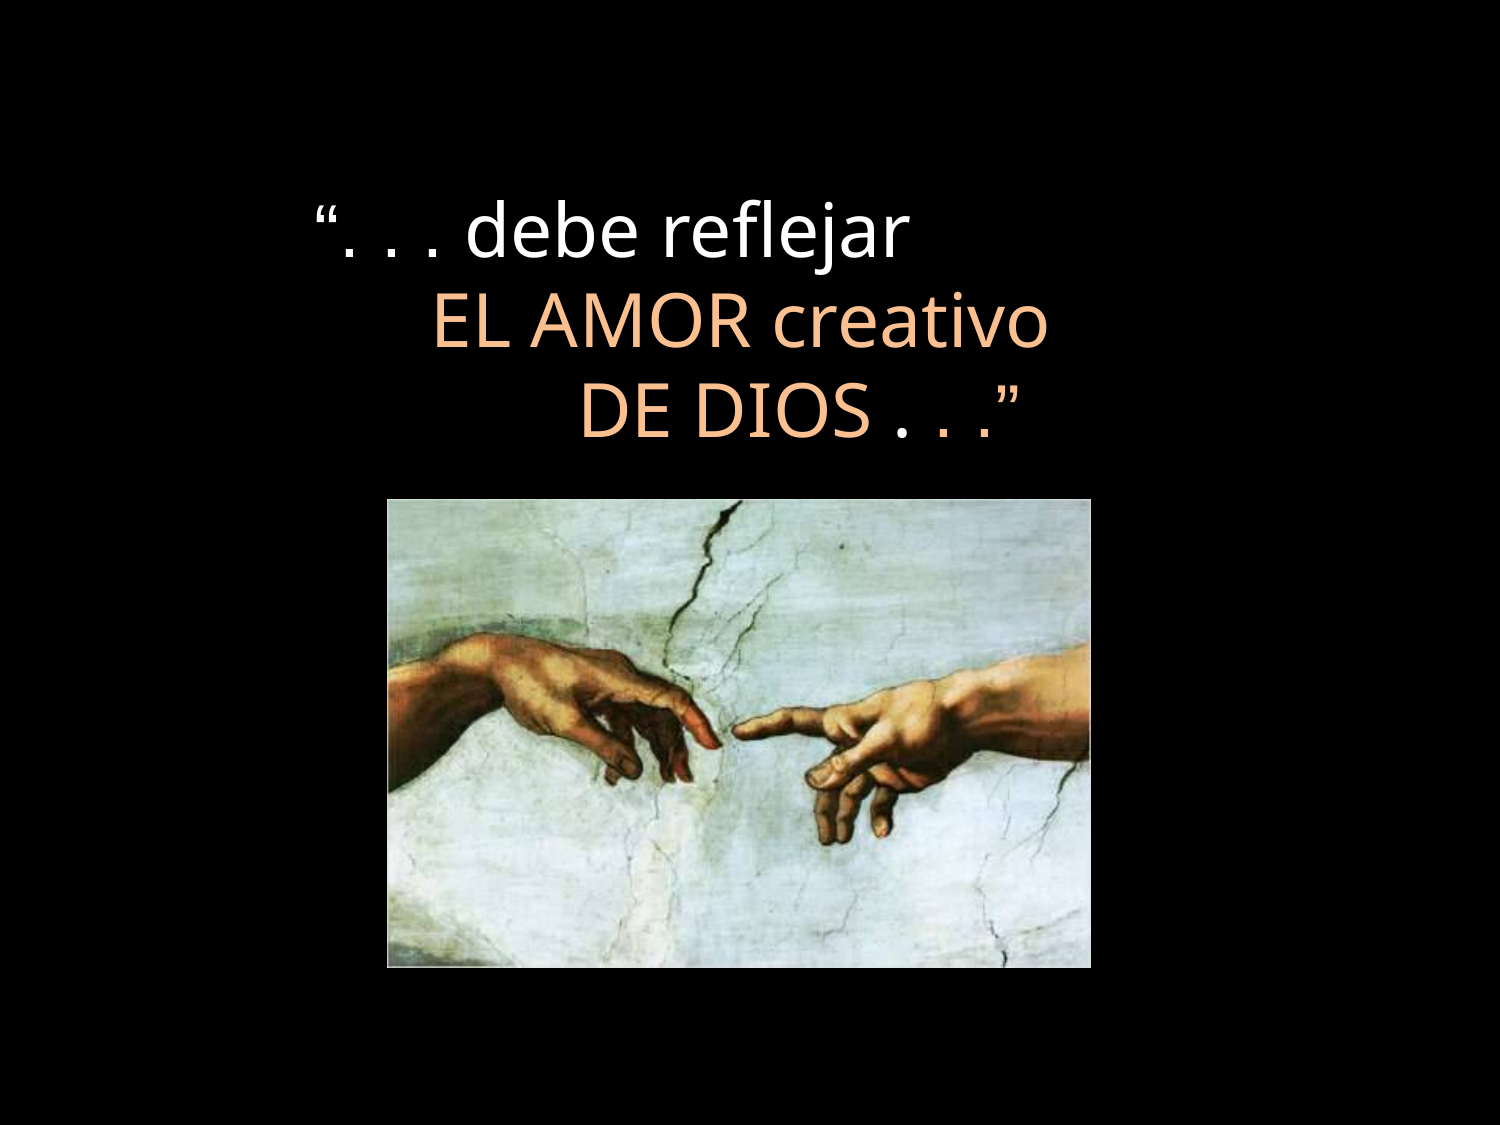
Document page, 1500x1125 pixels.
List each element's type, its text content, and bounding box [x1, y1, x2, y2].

text_box “. . . debe reflejar EL AMOR creativo DE DIOS . . .” [300, 174, 1163, 460]
picture [387, 499, 1091, 968]
